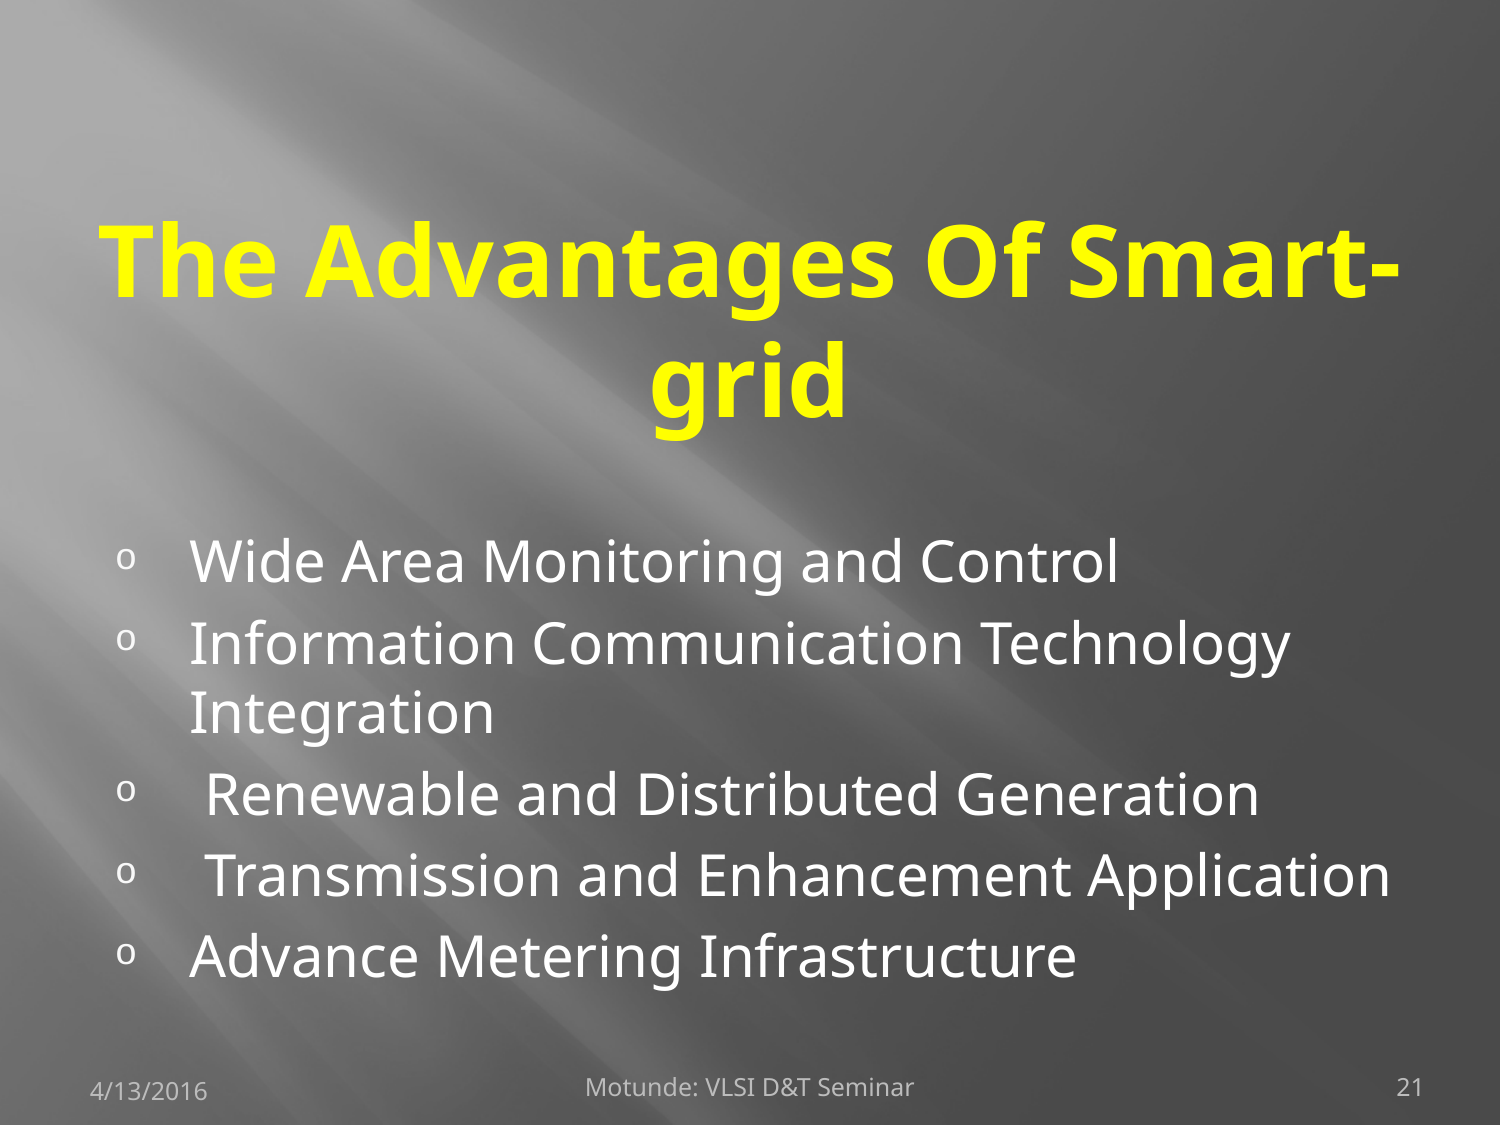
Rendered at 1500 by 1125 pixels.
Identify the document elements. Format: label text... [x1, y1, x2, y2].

title The Advantages Of Smart-grid [75, 137, 1425, 438]
subtitle Wide Area Monitoring and Control Information Communication Technology Integration Renewable and Distributed Generation Transmission and Enhancement Application Advance Metering Infrastructure [99, 462, 1425, 1013]
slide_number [75, 1052, 425, 1113]
footer Motunde: VLSI D&T Seminar [512, 1052, 988, 1113]
slide_number 21 [1299, 1052, 1425, 1113]
